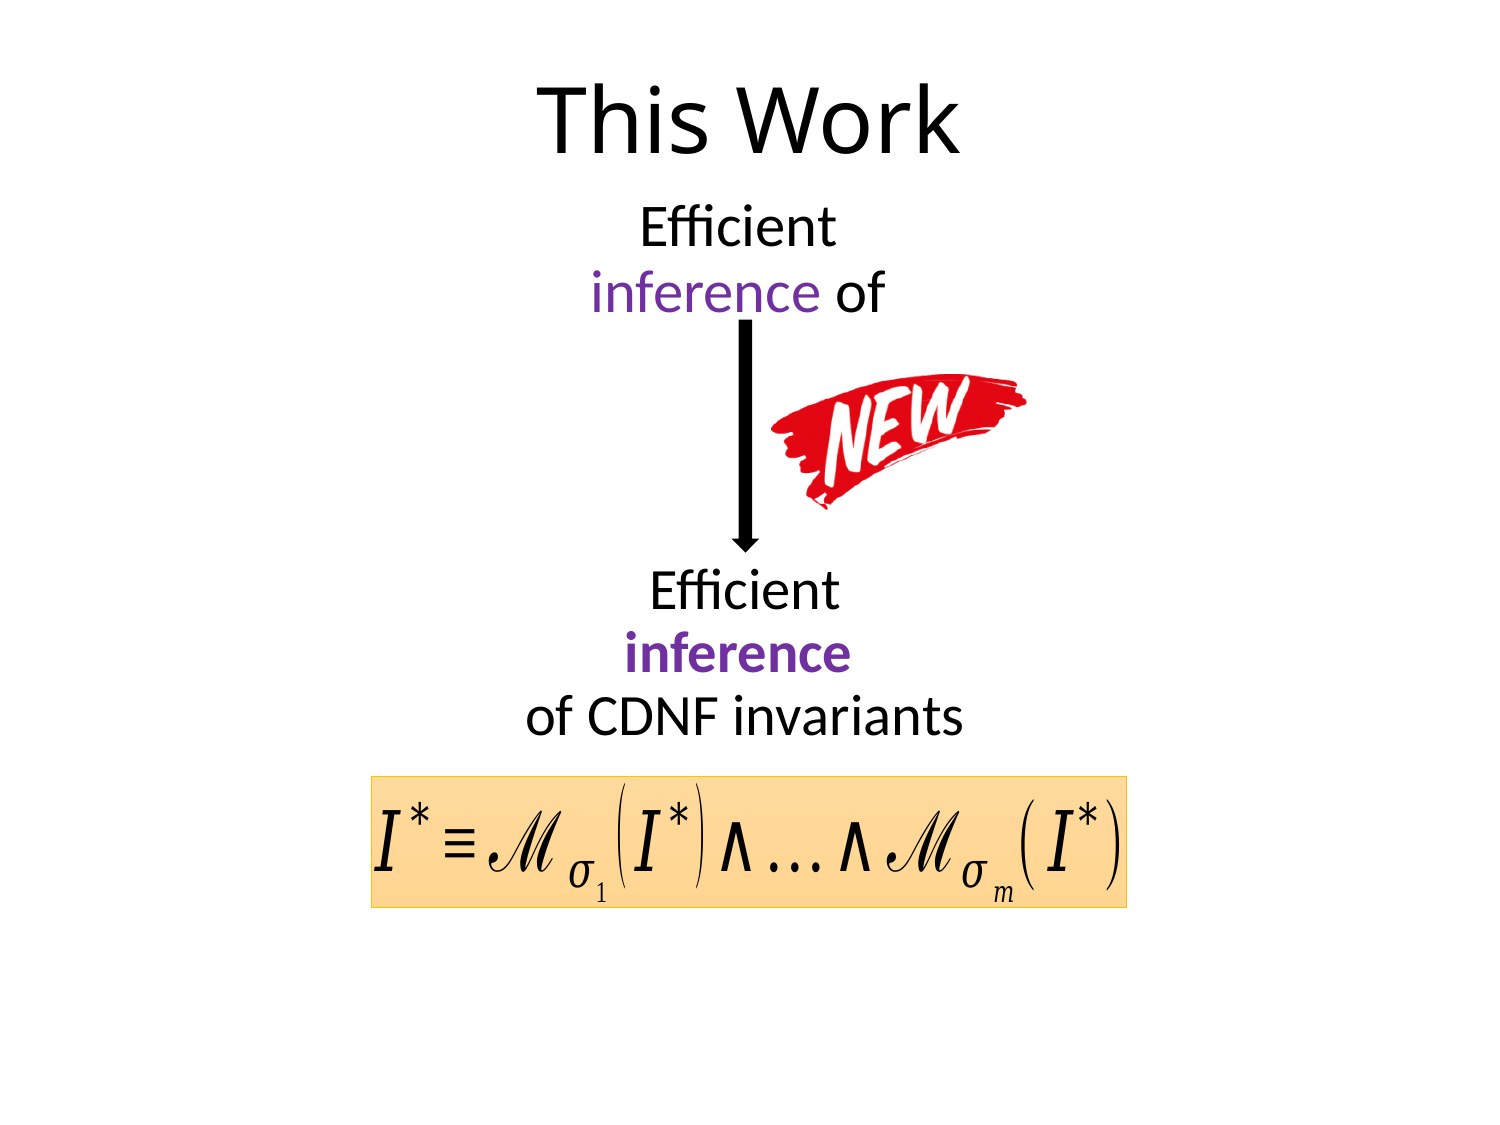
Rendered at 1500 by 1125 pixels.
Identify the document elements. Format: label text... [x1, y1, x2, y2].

text_box This Work [105, 72, 1392, 176]
text_box [731, 319, 760, 551]
picture [771, 374, 1028, 510]
text_box Efficient inference of CDNF invariants [410, 551, 1081, 757]
